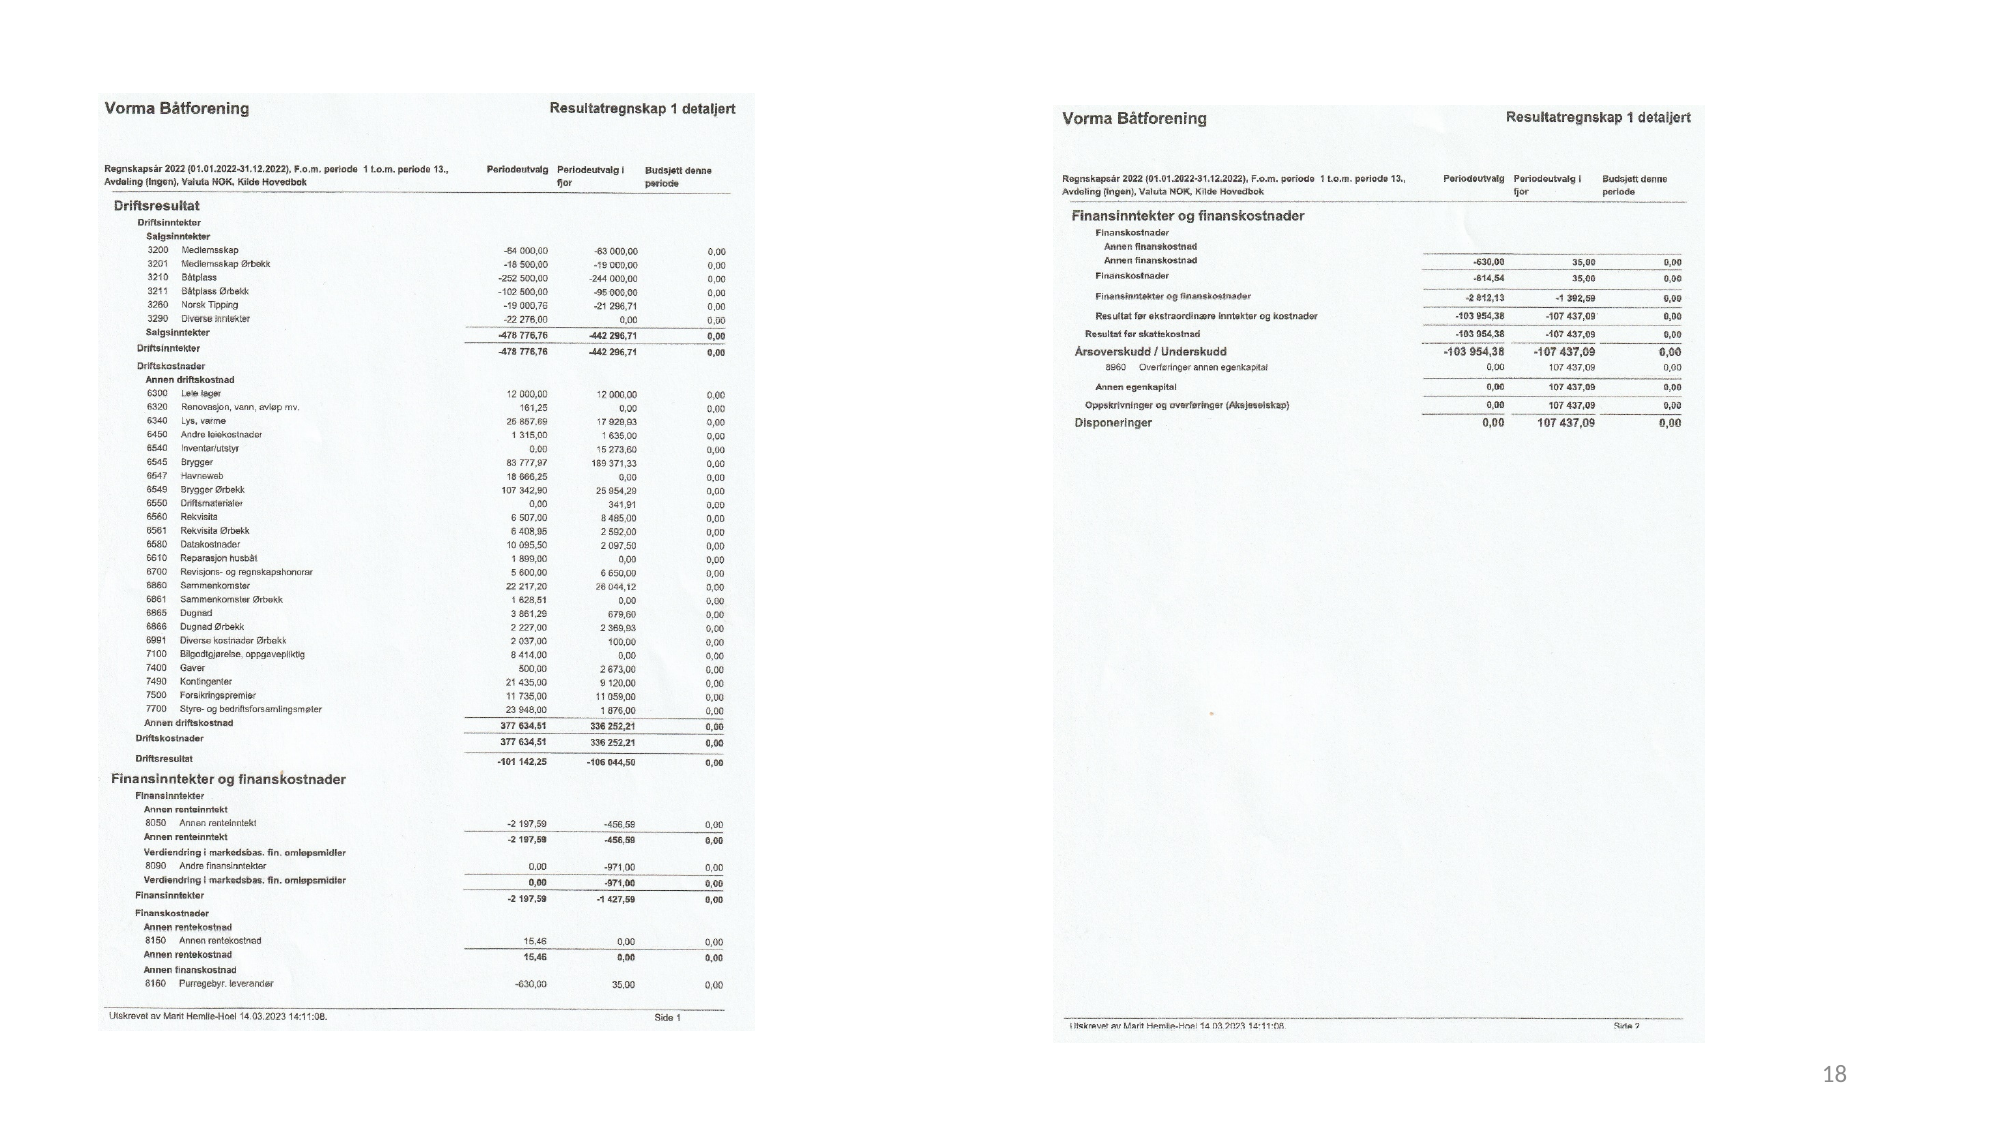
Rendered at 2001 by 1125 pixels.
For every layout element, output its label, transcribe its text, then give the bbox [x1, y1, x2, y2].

picture [98, 93, 755, 1032]
picture [1053, 105, 1705, 1043]
slide_number 18 [1412, 1042, 1863, 1103]
